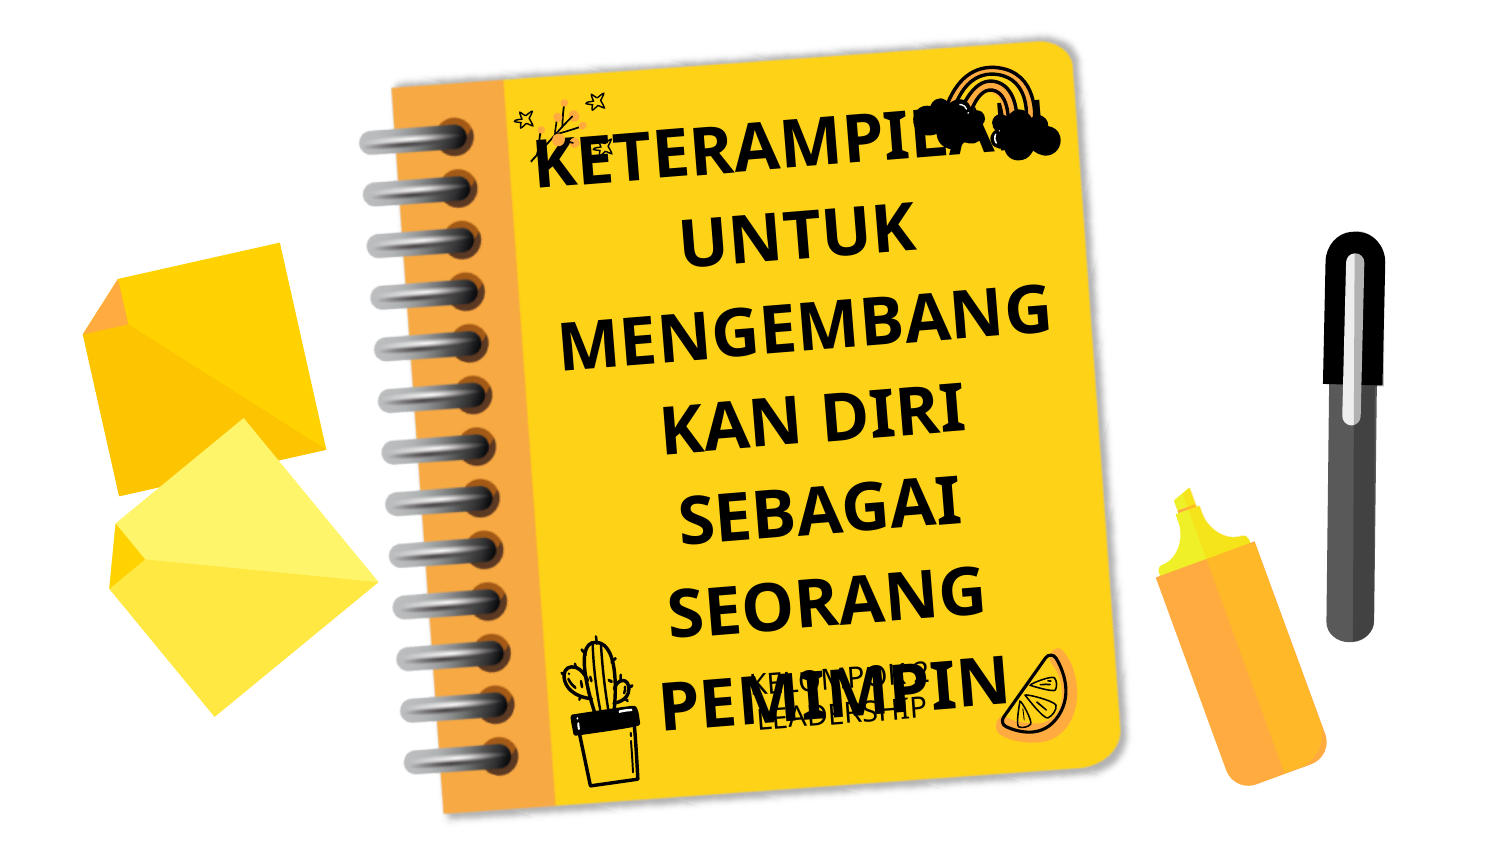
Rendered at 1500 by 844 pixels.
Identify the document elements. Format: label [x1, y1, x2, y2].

text_box [986, 644, 1084, 749]
text_box [93, 262, 306, 476]
text_box [104, 446, 364, 695]
text_box [1295, 228, 1421, 645]
text_box [513, 83, 618, 171]
text_box [1143, 470, 1337, 800]
picture [160, 0, 1340, 844]
text_box [914, 64, 1067, 154]
text_box [565, 634, 638, 784]
